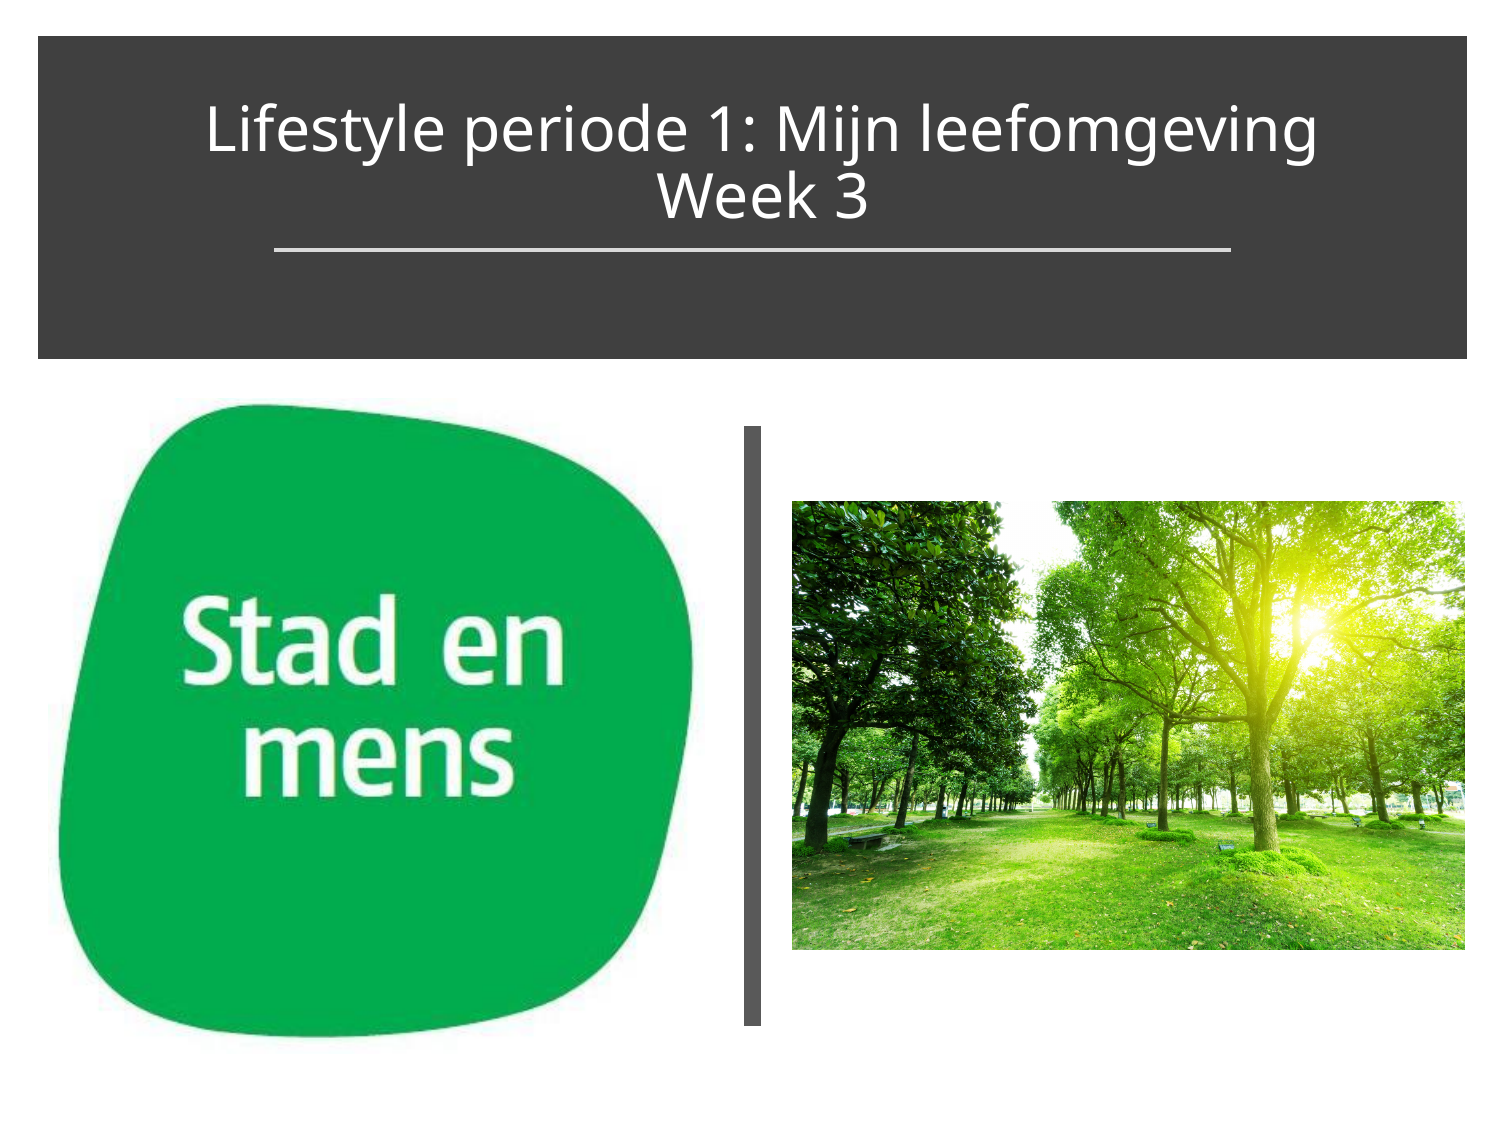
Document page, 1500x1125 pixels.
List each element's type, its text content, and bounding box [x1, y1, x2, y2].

text_box [48, 45, 1457, 350]
title Lifestyle periode 1: Mijn leefomgeving Week 3 [78, 87, 1449, 240]
picture [48, 398, 705, 1054]
picture [792, 501, 1465, 950]
